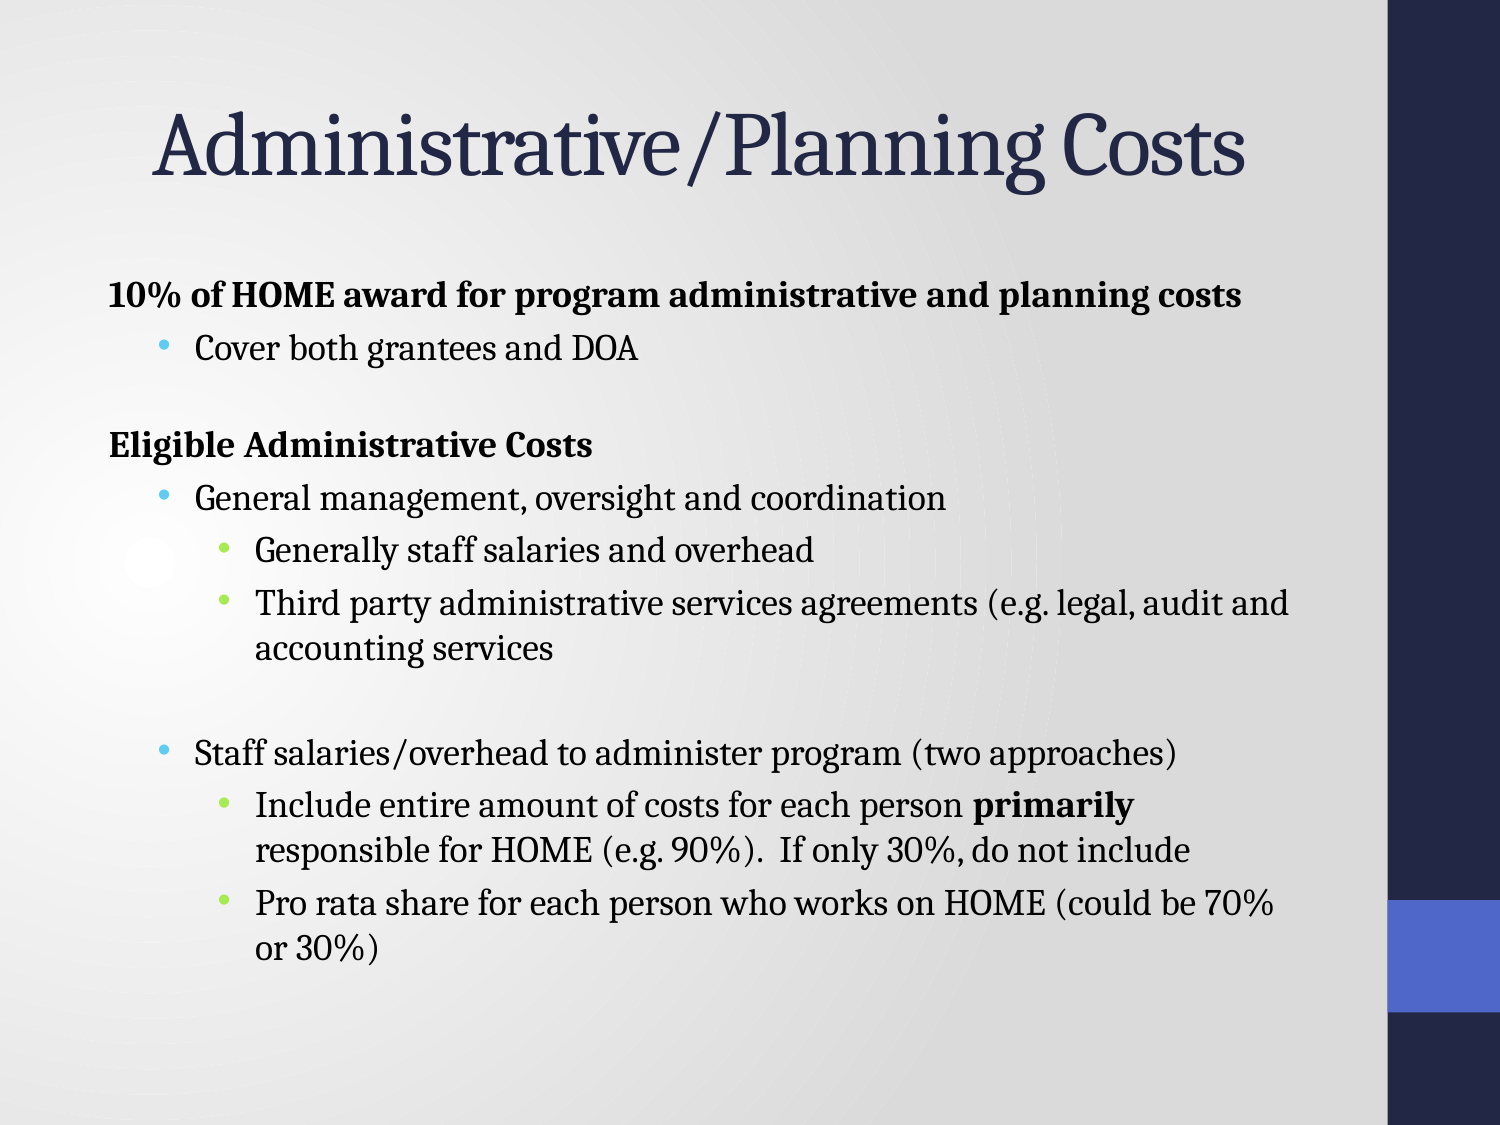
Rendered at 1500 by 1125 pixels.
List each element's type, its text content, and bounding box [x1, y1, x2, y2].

list 10% of HOME award for program administrative and planning costs Cover both grantees and DOA Eligible Administrative Costs General management, oversight and coordination Generally staff salaries and overhead Third party administrative services agreements (e.g. legal, audit and accounting services Staff salaries/overhead to administer program (two approaches) Include entire amount of costs for each person primarily responsible for HOME (e.g. 90%). If only 30%, do not include Pro rata share for each person who works on HOME (could be 70% or 30%) [75, 262, 1325, 1050]
title Administrative/Planning Costs [75, 45, 1325, 233]
